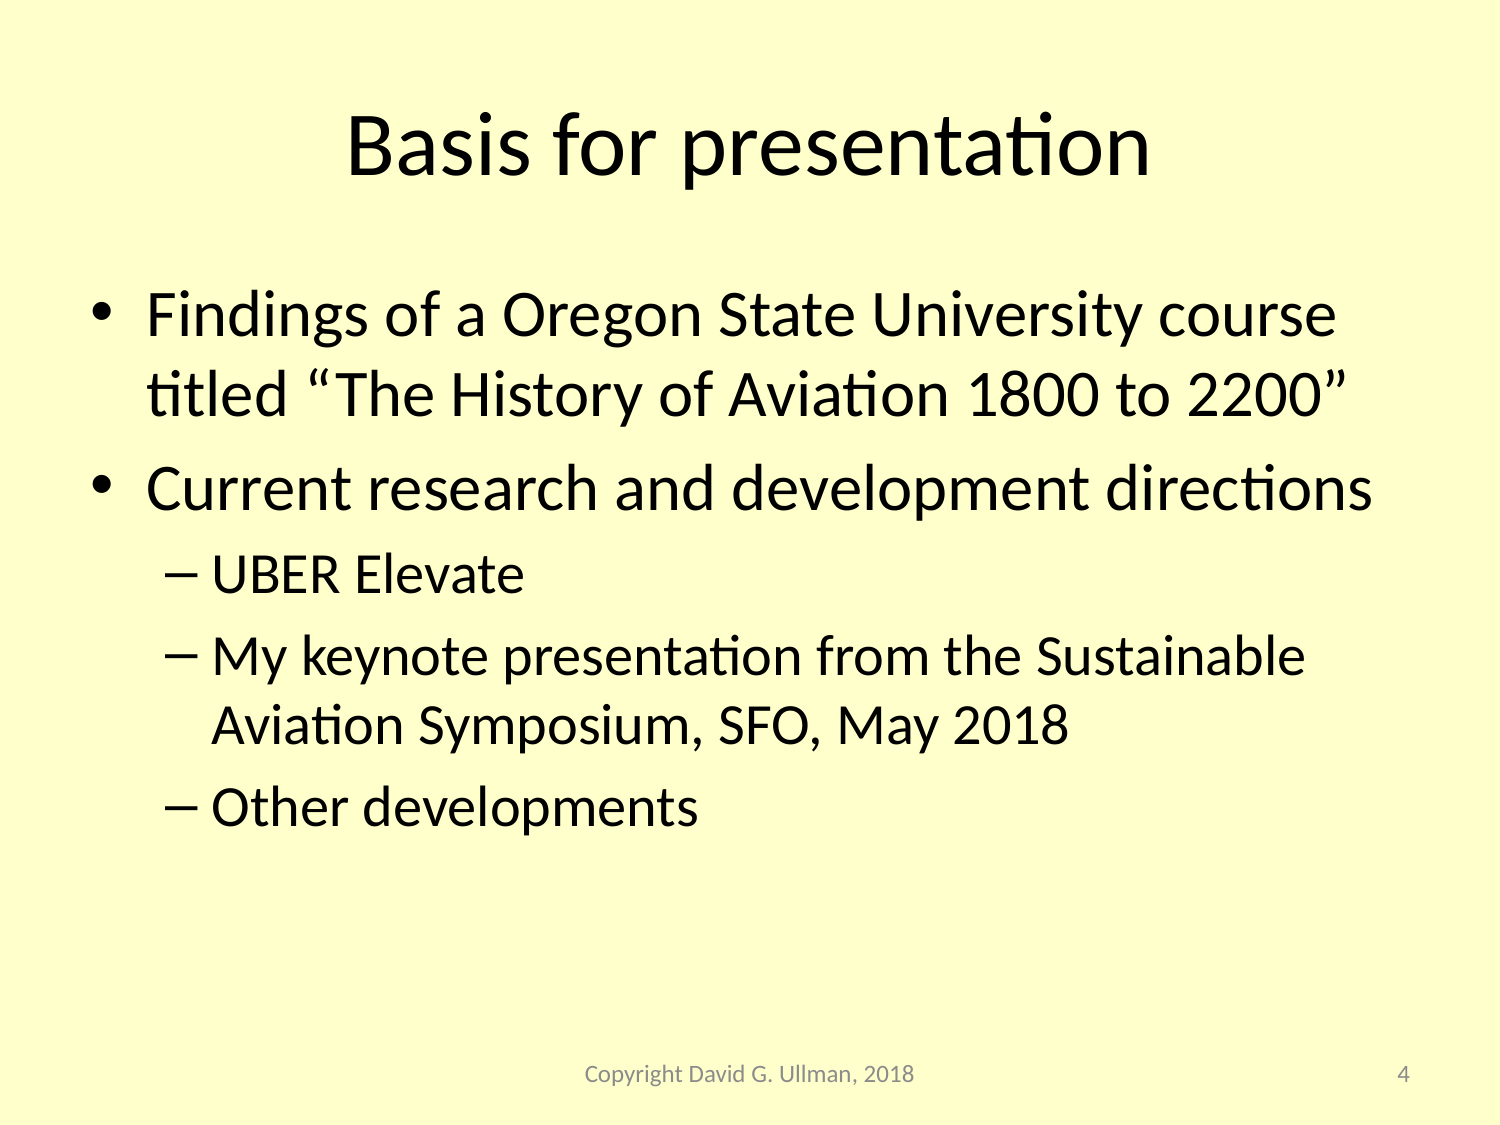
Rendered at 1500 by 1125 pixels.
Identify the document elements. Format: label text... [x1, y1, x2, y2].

list Findings of a Oregon State University course titled “The History of Aviation 1800 to 2200” Current research and development directions UBER Elevate My keynote presentation from the Sustainable Aviation Symposium, SFO, May 2018 Other developments [75, 262, 1425, 1005]
title Basis for presentation [75, 45, 1425, 233]
footer Copyright David G. Ullman, 2018 [512, 1042, 988, 1103]
slide_number 4 [1074, 1042, 1425, 1103]
